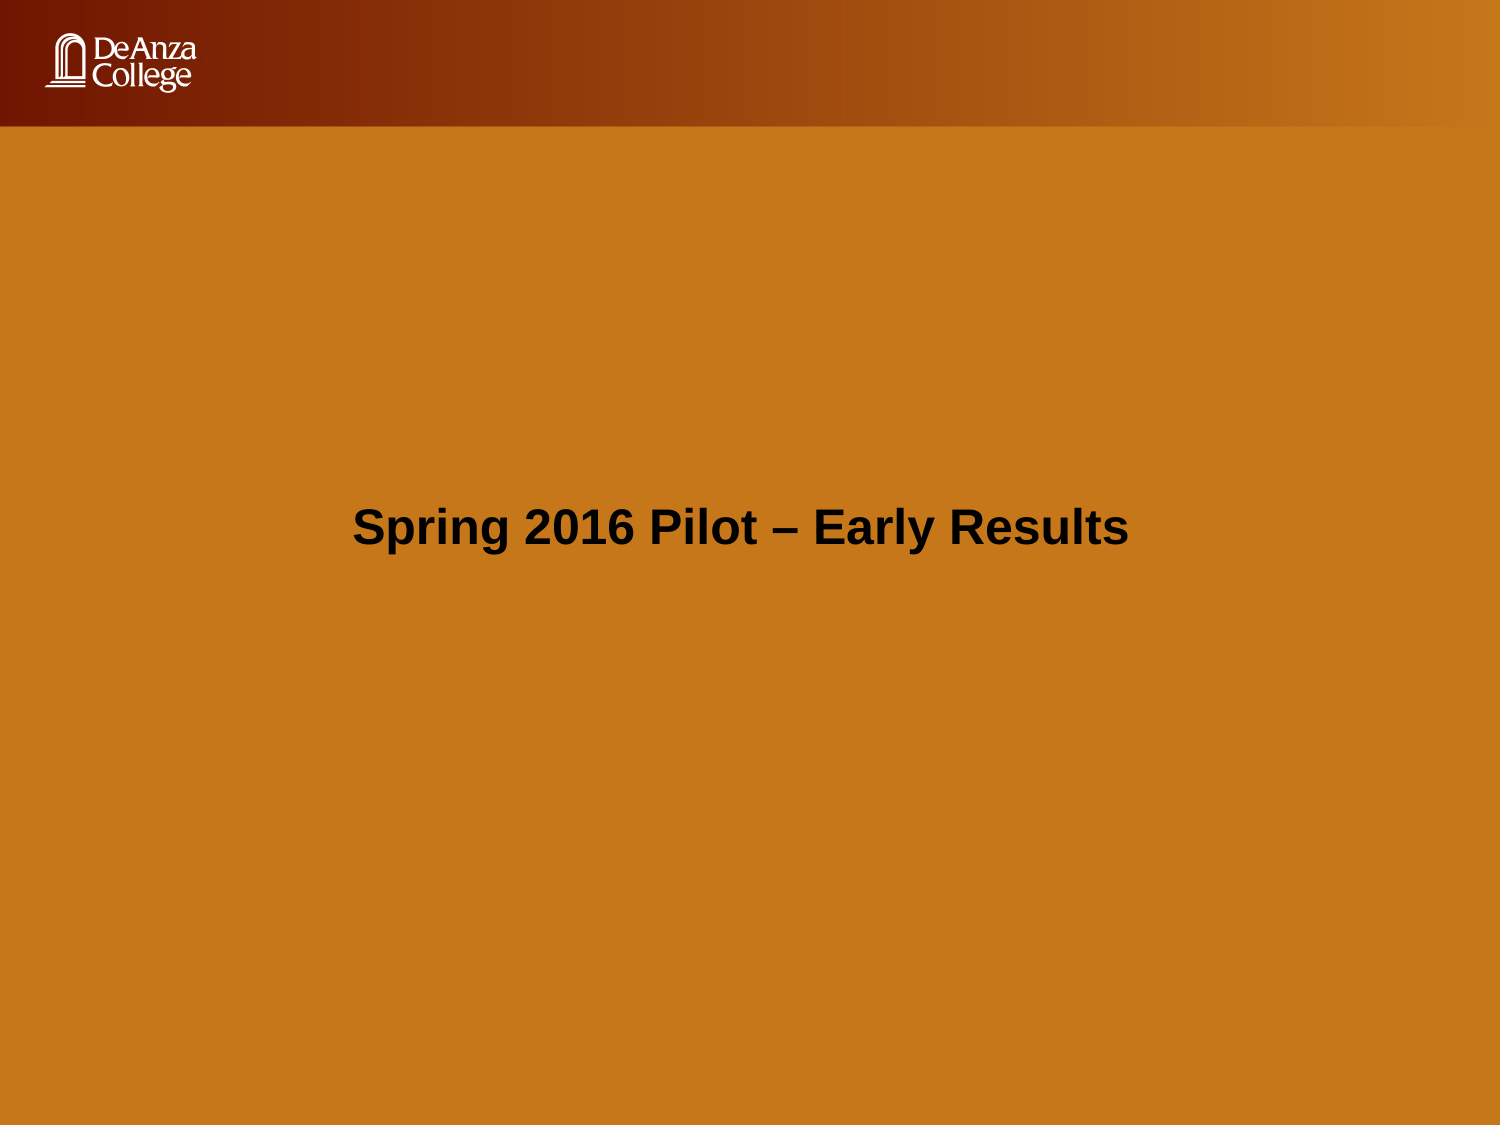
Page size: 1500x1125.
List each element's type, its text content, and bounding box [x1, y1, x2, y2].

text_box Spring 2016 Pilot – Early Results [337, 487, 1500, 683]
picture [0, 0, 1500, 1125]
